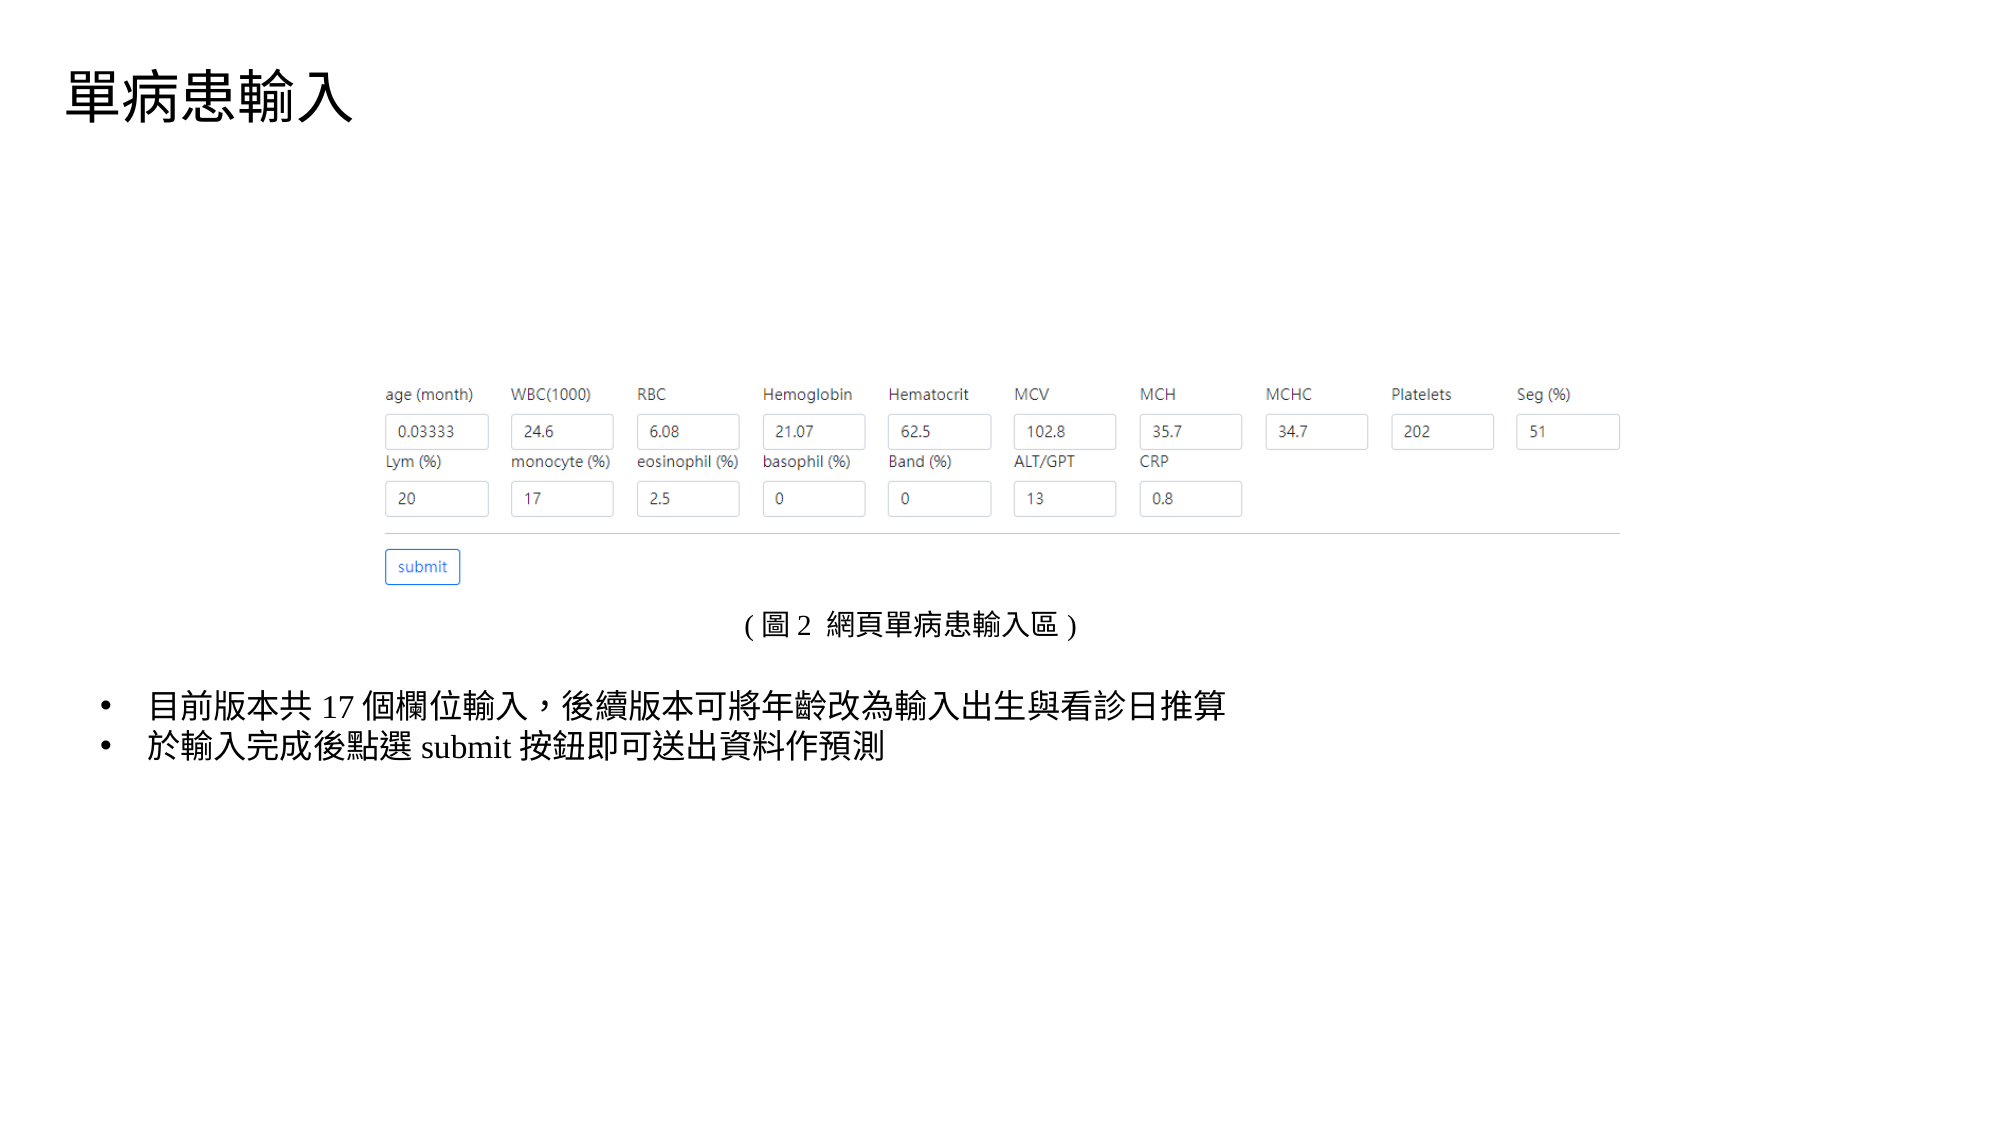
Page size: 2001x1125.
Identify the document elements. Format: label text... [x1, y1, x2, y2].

picture [0, 383, 2000, 600]
text_box (圖2 網頁單病患輸入區) [729, 600, 1092, 649]
text_box 目前版本共17個欄位輸入，後續版本可將年齡改為輸入出生與看診日推算 於輸入完成後點選submit按鈕即可送出資料作預測 [85, 677, 1243, 773]
title 單病患輸入 [48, 56, 1774, 143]
